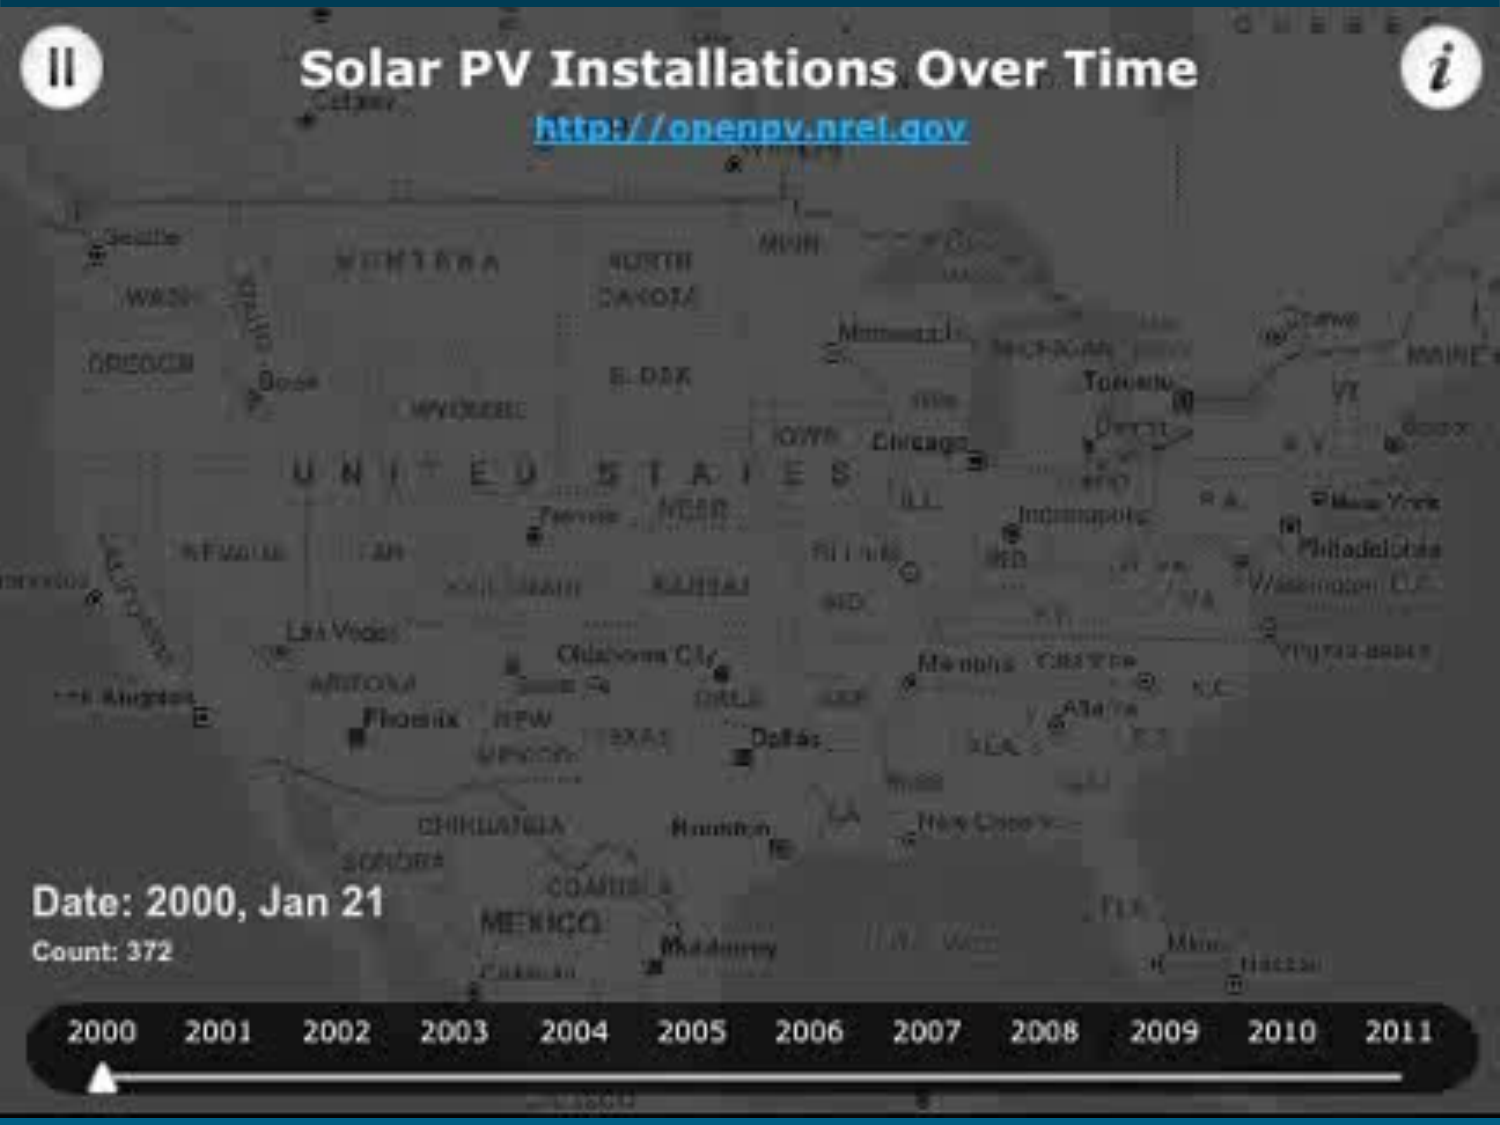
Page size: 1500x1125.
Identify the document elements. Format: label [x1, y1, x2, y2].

text_box [0, 6, 1500, 1119]
